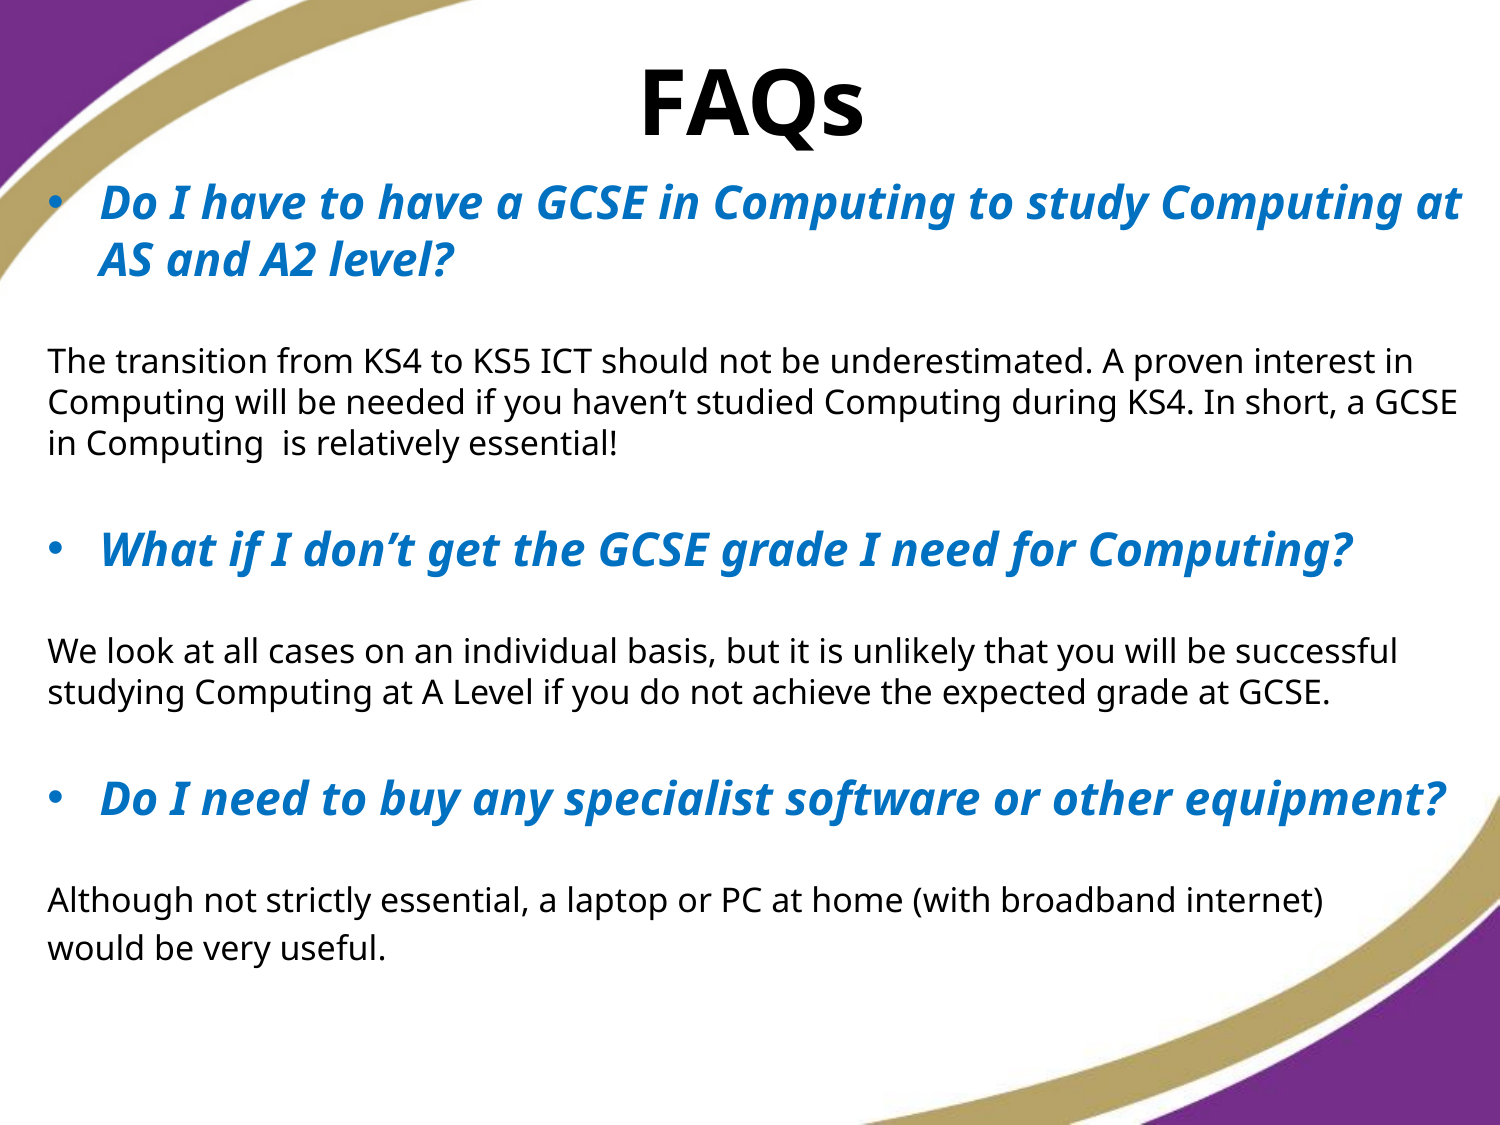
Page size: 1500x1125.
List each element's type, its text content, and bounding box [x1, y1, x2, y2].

picture [708, 668, 1500, 1125]
list Do I have to have a GCSE in Computing to study Computing at AS and A2 level? The transition from KS4 to KS5 ICT should not be underestimated. A proven interest in Computing will be needed if you haven’t studied Computing during KS4. In short, a GCSE in Computing is relatively essential! What if I don’t get the GCSE grade I need for Computing? We look at all cases on an individual basis, but it is unlikely that you will be successful studying Computing at A Level if you do not achieve the expected grade at GCSE. Do I need to buy any specialist software or other equipment? Although not strictly essential, a laptop or PC at home (with broadband internet) would be very useful. [32, 165, 1500, 1125]
title FAQs [506, 4, 1427, 165]
picture [0, 0, 503, 303]
